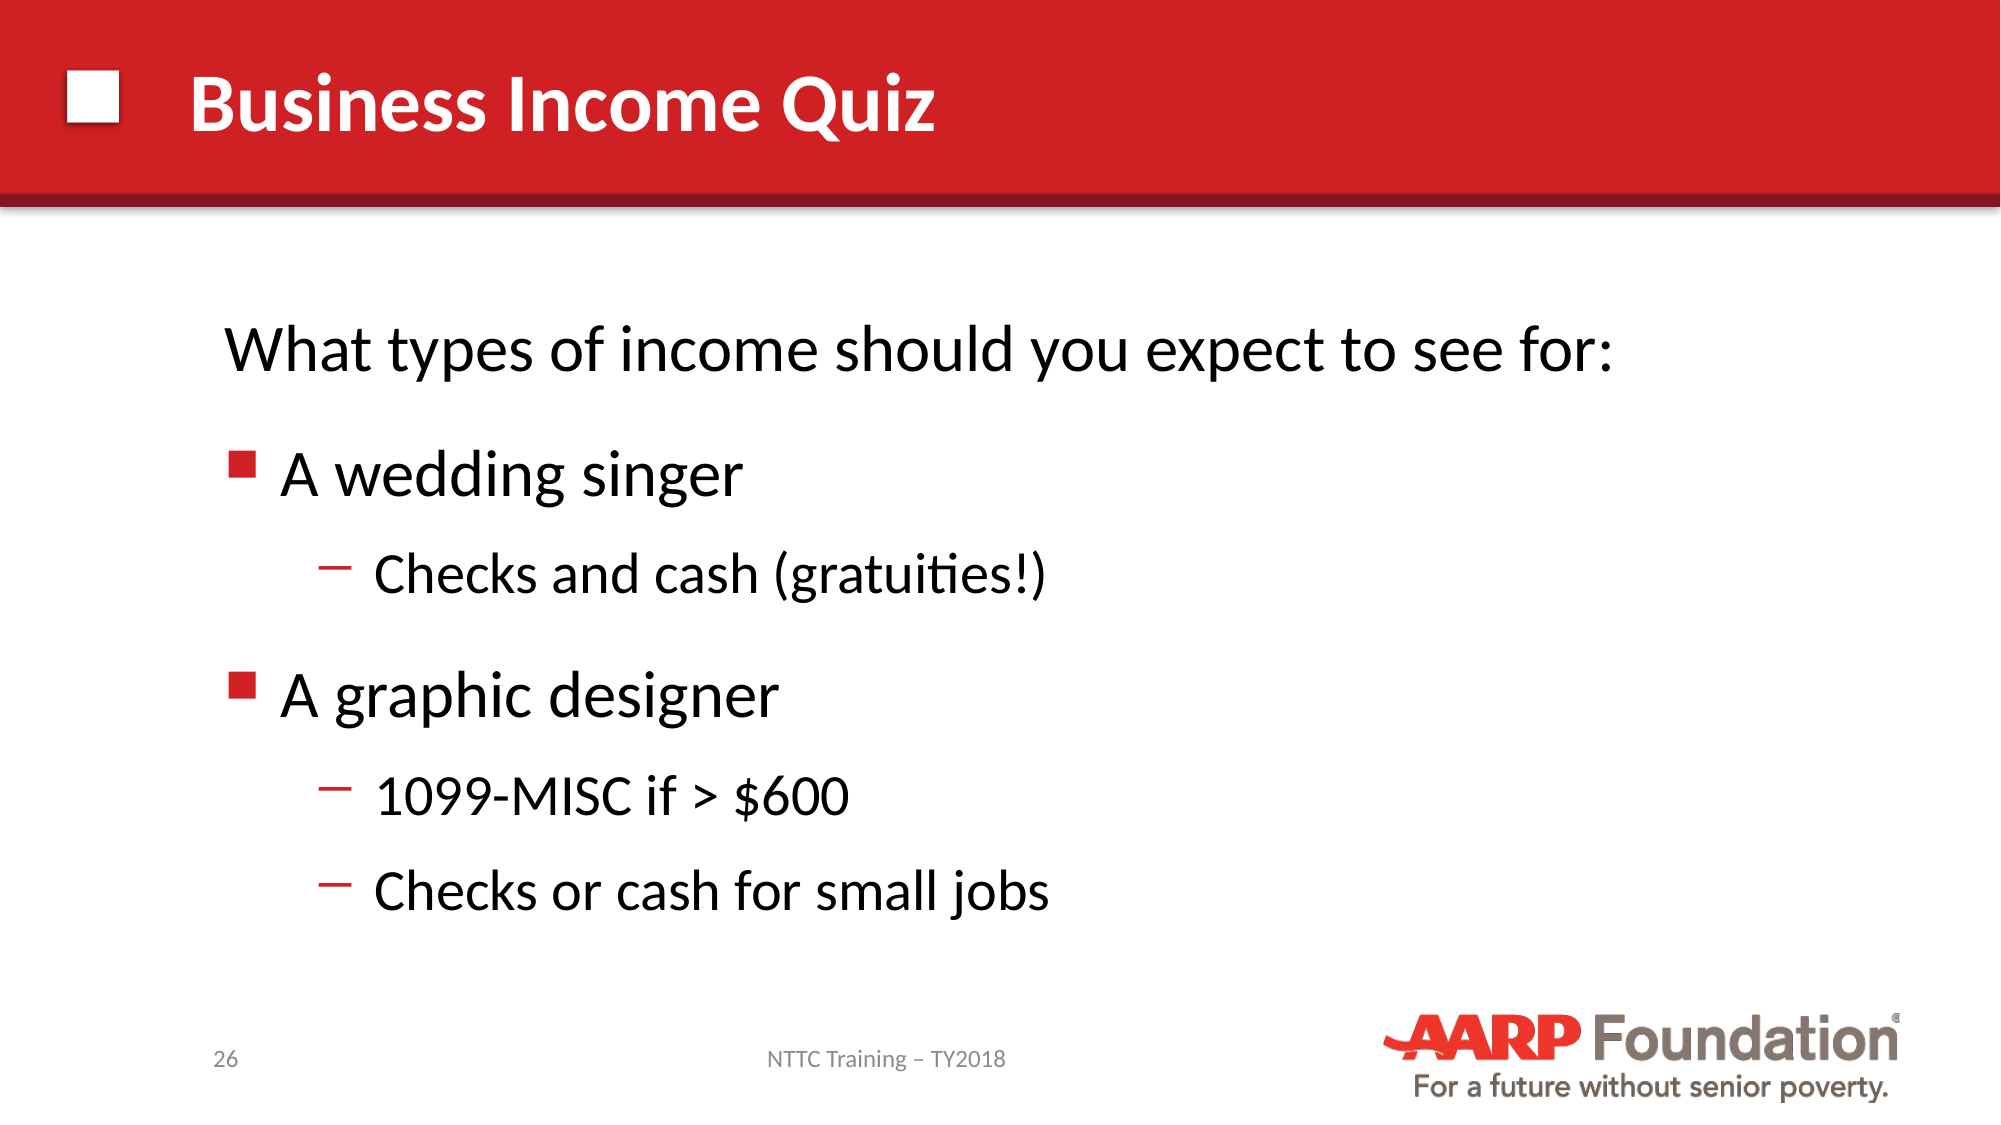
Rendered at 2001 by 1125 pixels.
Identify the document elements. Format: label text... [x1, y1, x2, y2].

list What types of income should you expect to see for: A wedding singer Checks and cash (gratuities!) A graphic designer 1099-MISC if > $600 Checks or cash for small jobs [209, 288, 1810, 949]
title Business Income Quiz [174, 4, 1775, 193]
slide_number 26 [99, 1027, 254, 1088]
footer NTTC Training – TY2018 [570, 1027, 1204, 1088]
